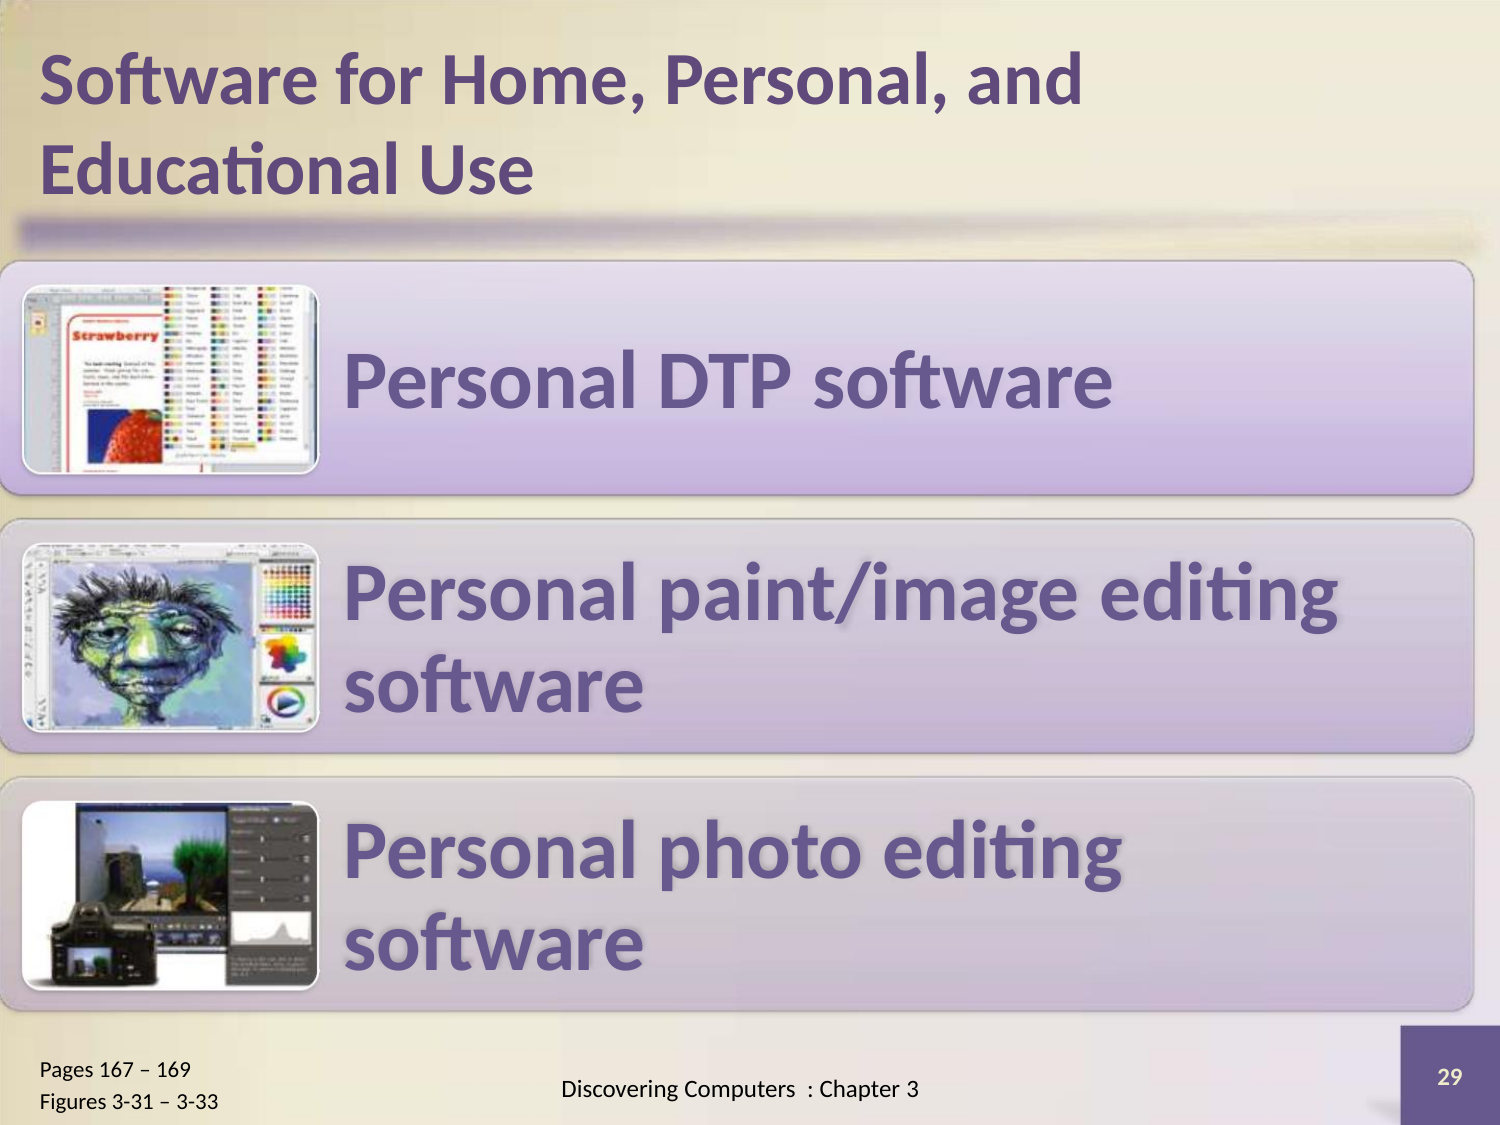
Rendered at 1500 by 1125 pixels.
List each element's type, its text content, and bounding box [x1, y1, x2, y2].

text_box Personal photo editing software [343, 793, 1152, 988]
text_box Personal DTP software [343, 323, 1147, 426]
text_box 29 [1437, 1059, 1488, 1091]
text_box Software for Home, Personal, and Educational Use [39, 27, 1114, 210]
text_box [0, 0, 1500, 1125]
text_box Discovering Computers : Chapter 3 [561, 1072, 989, 1103]
text_box Pages 167 – 169 Figures 3-31 – 3-33 [39, 1054, 243, 1114]
text_box Personal paint/image editing software [343, 535, 1370, 730]
